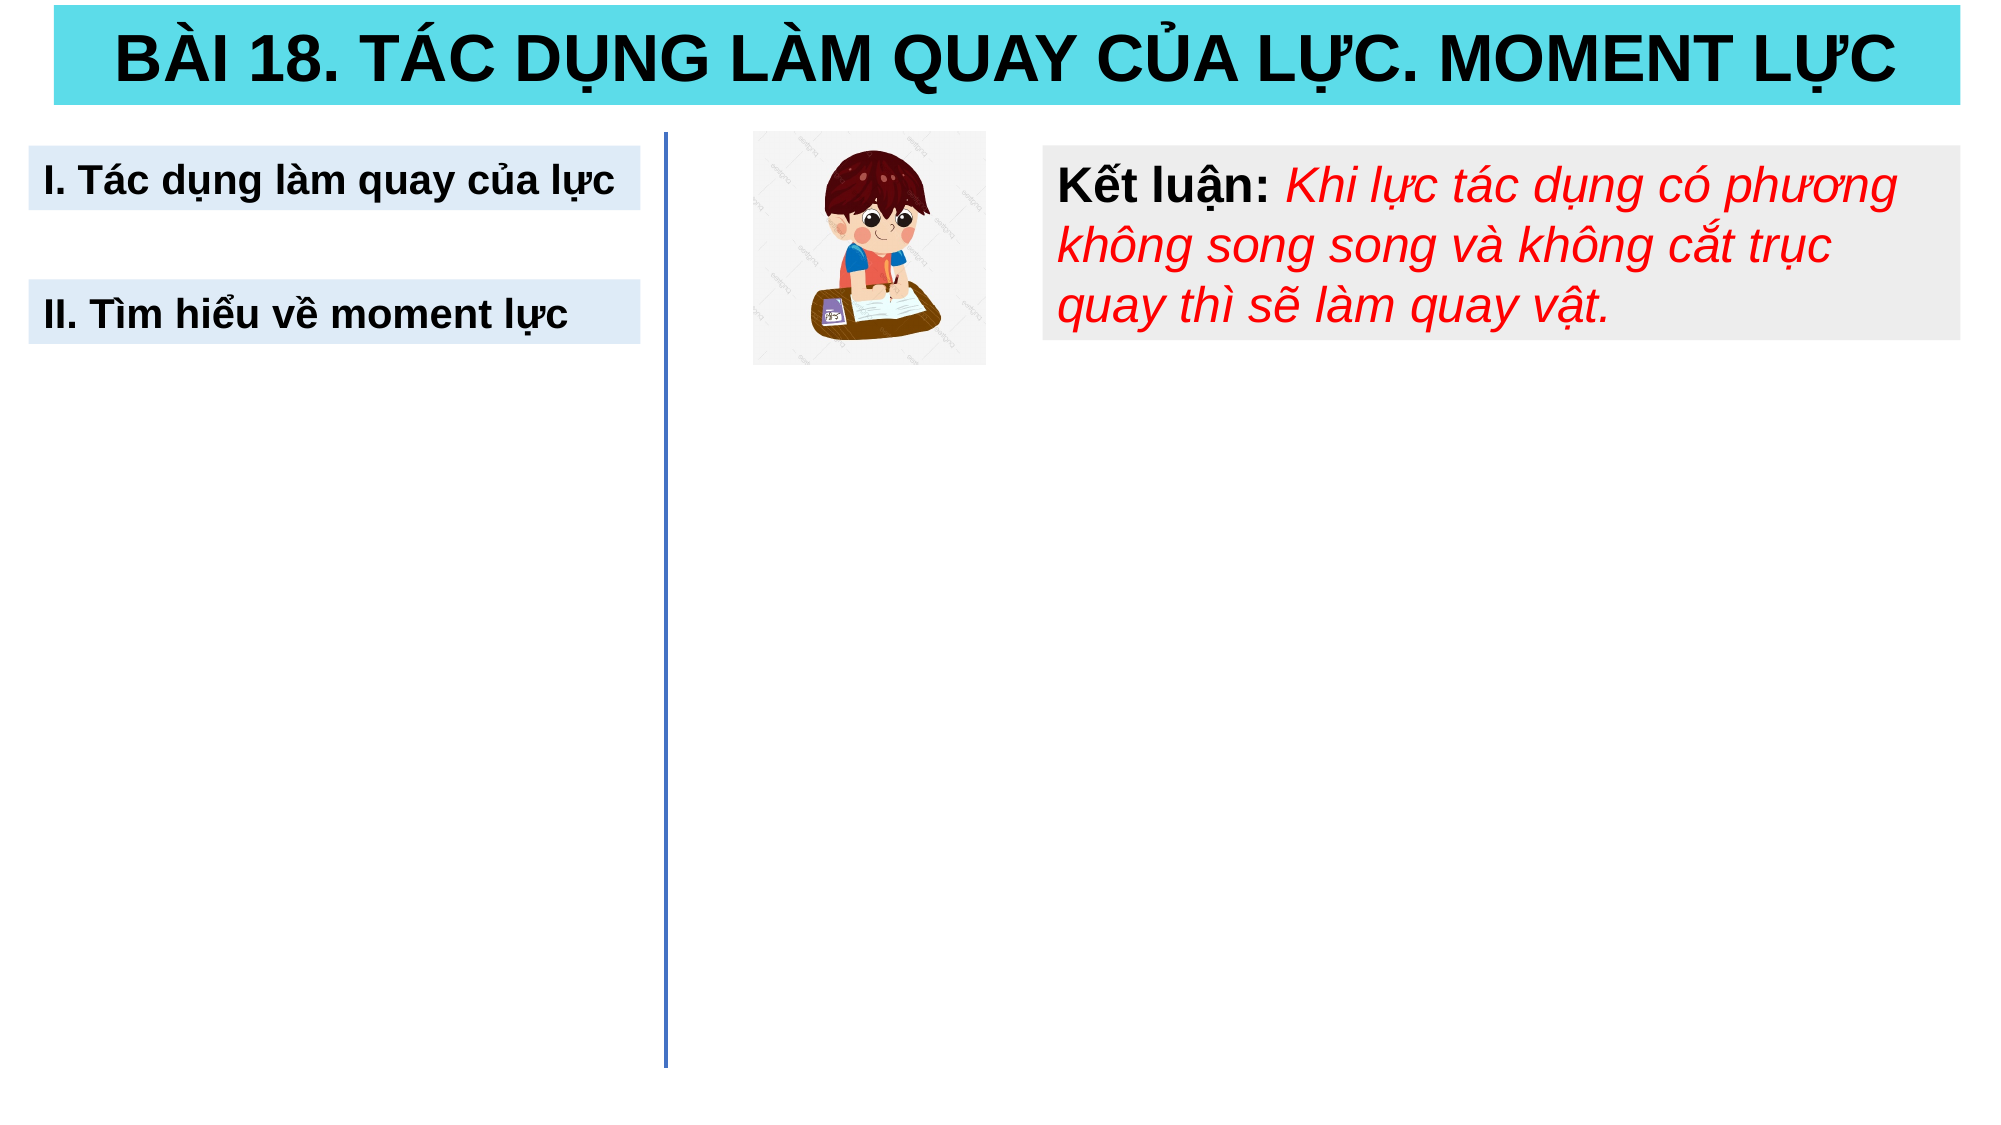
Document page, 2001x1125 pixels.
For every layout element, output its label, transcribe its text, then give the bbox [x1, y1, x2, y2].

text_box I. Tác dụng làm quay của lực [28, 145, 641, 211]
text_box BÀI 18. TÁC DỤNG LÀM QUAY CỦA LỰC. MOMENT LỰC [53, 5, 1961, 105]
text_box II. Tìm hiểu về moment lực [28, 279, 641, 344]
text_box Kết luận: Khi lực tác dụng có phương không song song và không cắt trục quay thì sẽ làm quay vật. [1042, 145, 1961, 341]
picture [753, 131, 986, 365]
